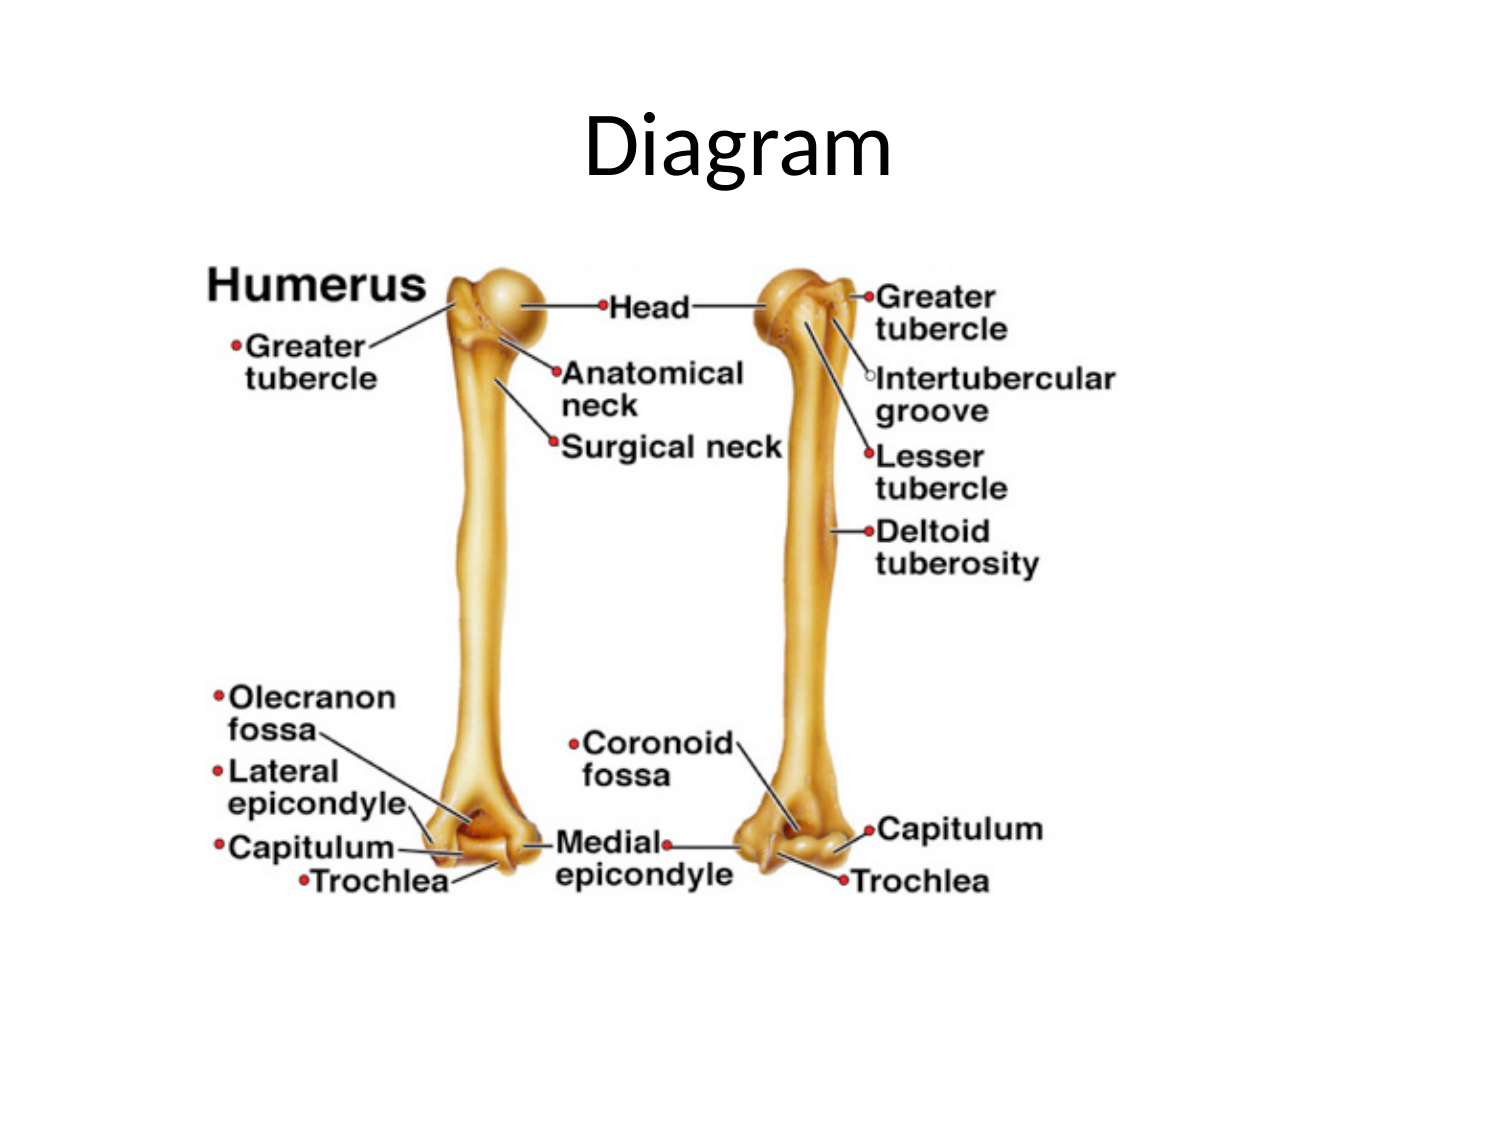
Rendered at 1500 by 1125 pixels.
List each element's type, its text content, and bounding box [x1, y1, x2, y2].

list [206, 238, 1126, 907]
title Diagram [75, 45, 1425, 233]
